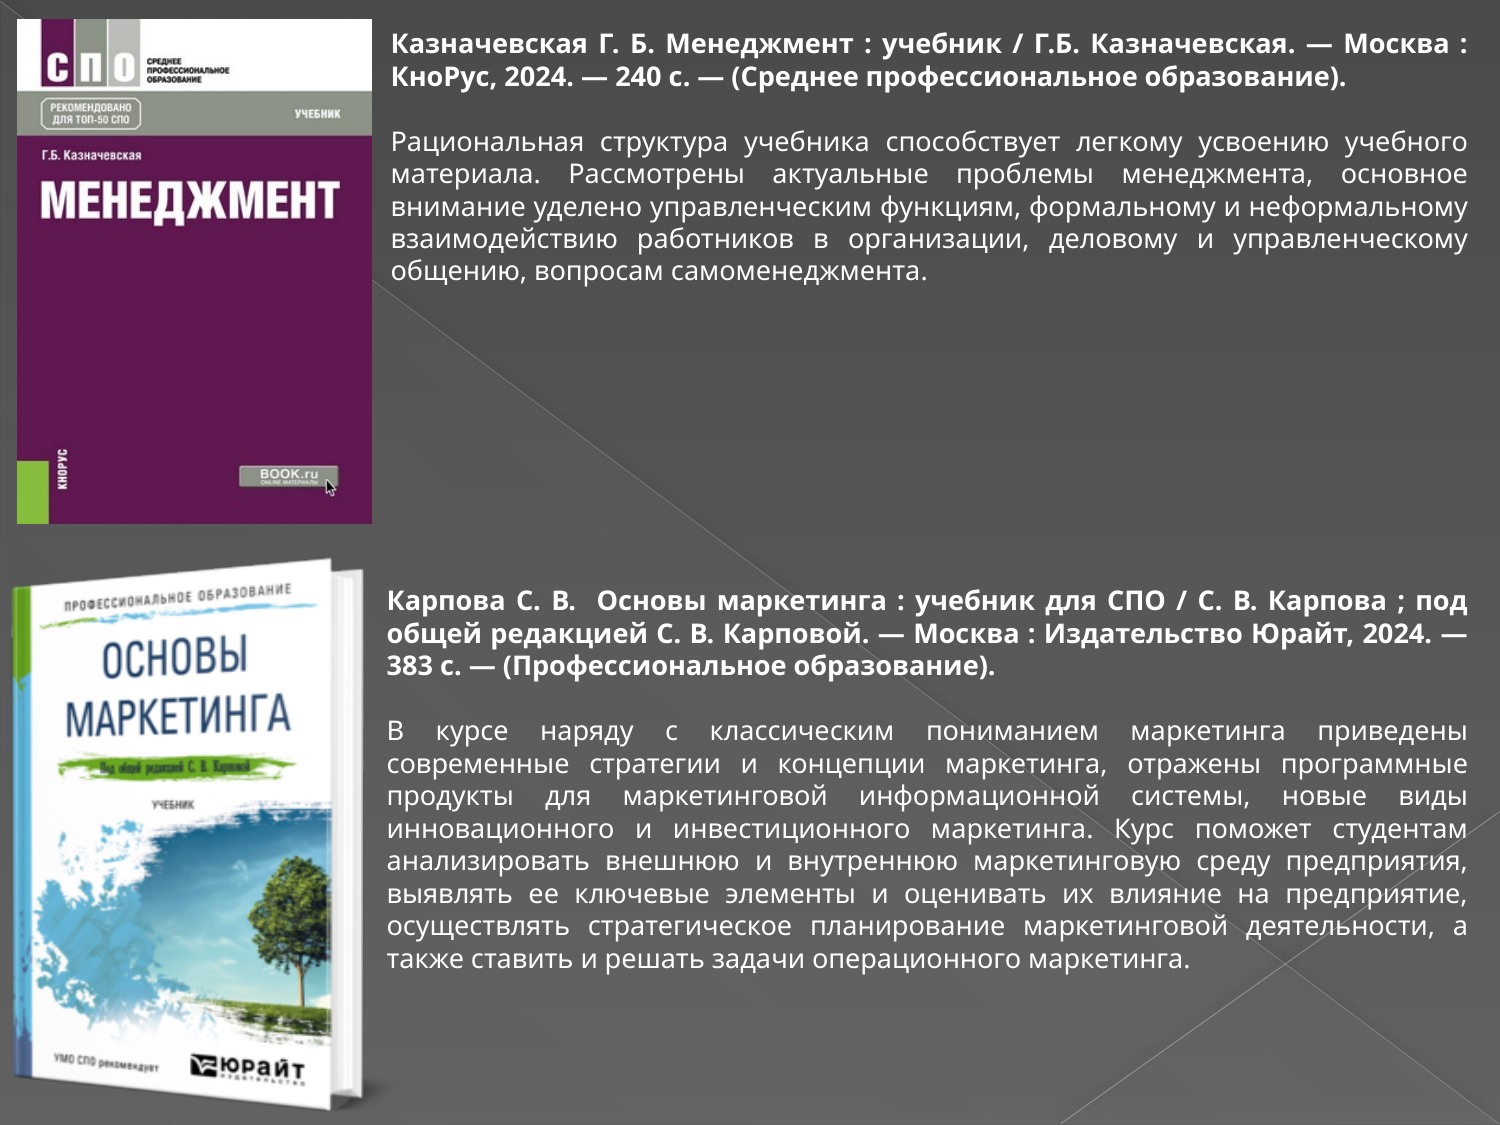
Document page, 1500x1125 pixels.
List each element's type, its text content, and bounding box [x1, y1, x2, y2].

picture [0, 18, 408, 1125]
text_box Казначевская Г. Б. Менеджмент : учебник / Г.Б. Казначевская. — Москва : КноРус, 2024. — 240 с. — (Среднее профессиональное образование). Рациональная структура учебника способствует легкому усвоению учебного материала. Рассмотрены актуальные проблемы менеджмента, основное внимание уделено управленческим функциям, формальному и неформальному взаимодействию работников в организации, деловому и управленческому общению, вопросам самоменеджмента. [377, 19, 1483, 294]
text_box Карпова С. В. Основы маркетинга : учебник для СПО / С. В. Карпова ; под общей редакцией С. В. Карповой. — Москва : Издательство Юрайт, 2024. — 383 с. — (Профессиональное образование). В курсе наряду с классическим пониманием маркетинга приведены современные стратегии и концепции маркетинга, отражены программные продукты для маркетинговой информационной системы, новые виды инновационного и инвестиционного маркетинга. Курс поможет студентам анализировать внешнюю и внутреннюю маркетинговую среду предприятия, выявлять ее ключевые элементы и оценивать их влияние на предприятие, осуществлять стратегическое планирование маркетинговой деятельности, а также ставить и решать задачи операционного маркетинга. [412, 576, 1483, 981]
